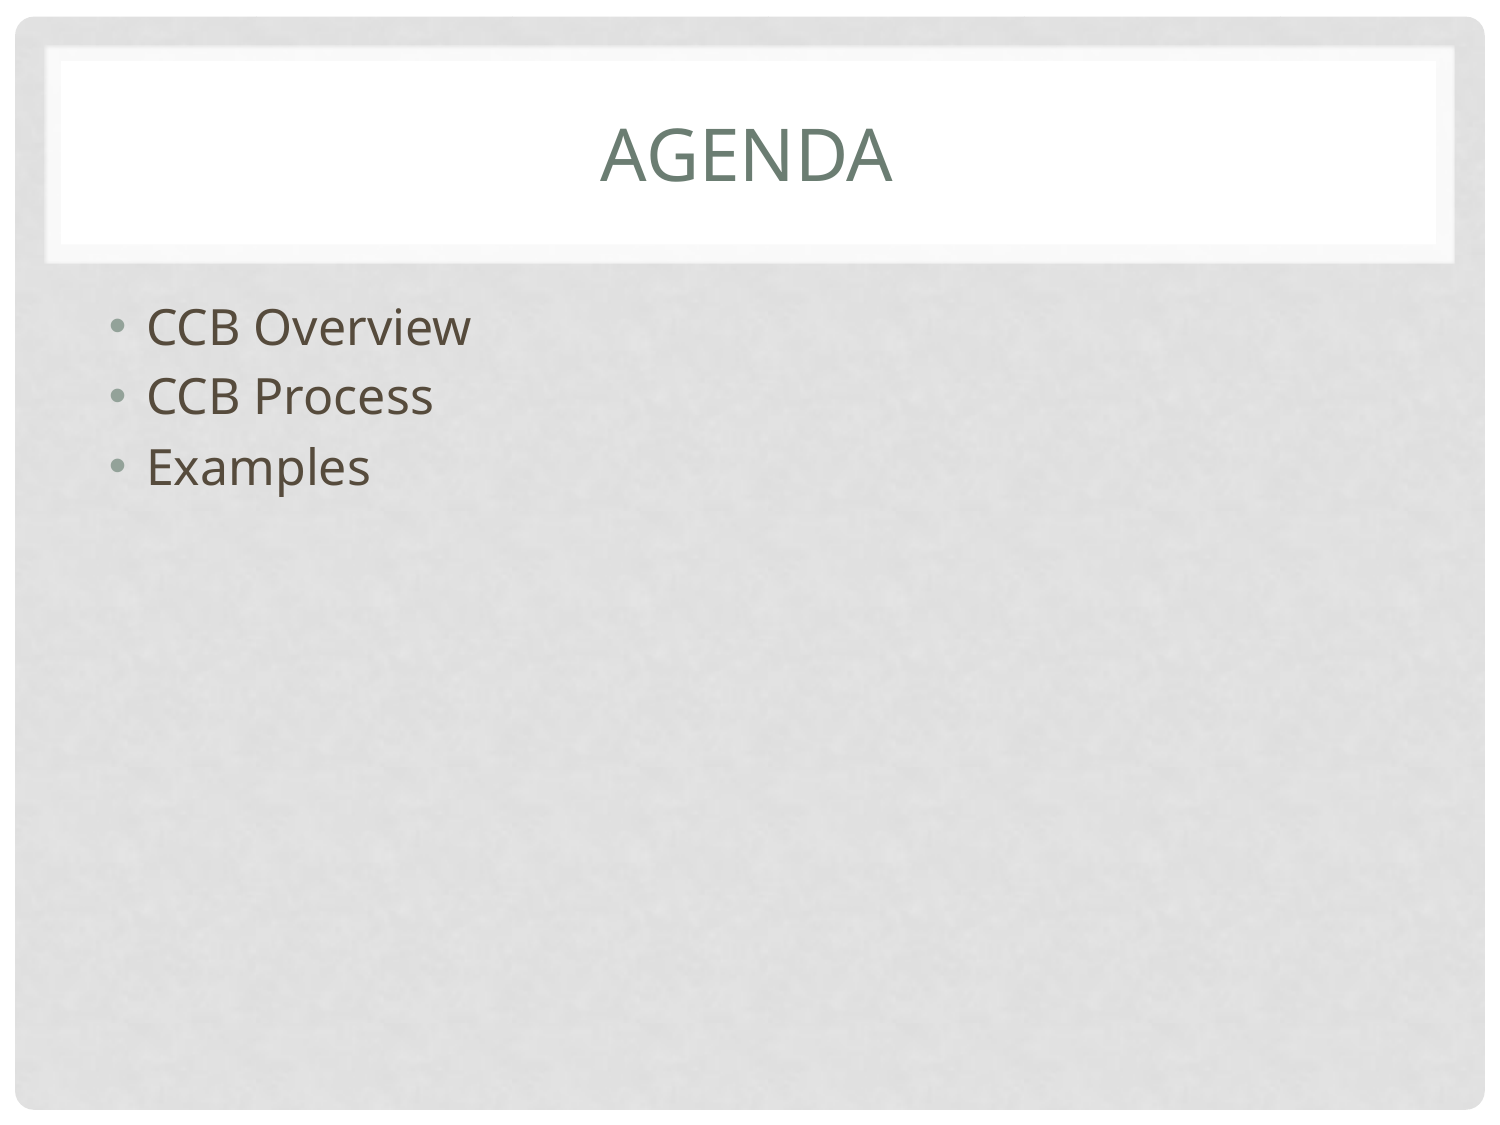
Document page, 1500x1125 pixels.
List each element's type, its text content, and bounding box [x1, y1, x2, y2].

title Agenda [69, 66, 1425, 238]
list CCB Overview CCB Process Examples [74, 287, 1426, 1006]
